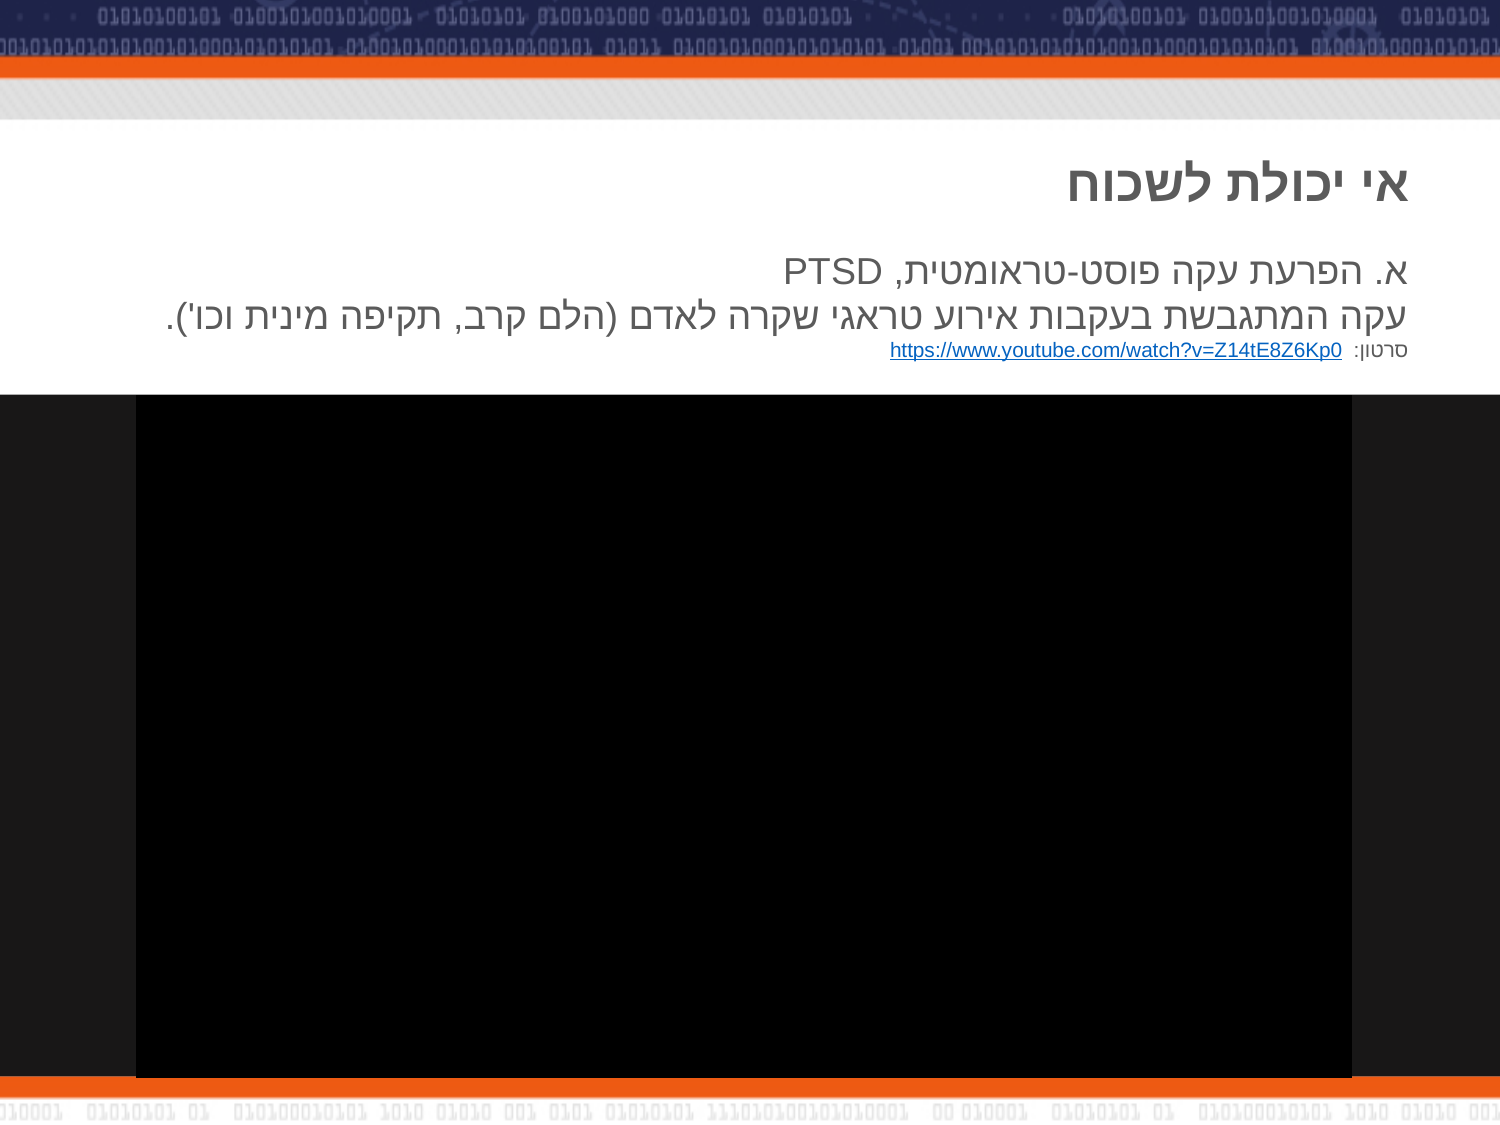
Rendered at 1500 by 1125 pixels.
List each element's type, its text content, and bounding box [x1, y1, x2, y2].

text_box א. הפרעת עקה פוסט-טראומטית, PTSD עקה המתגבשת בעקבות אירוע טראגי שקרה לאדם (הלם קרב, תקיפה מינית וכו'). סרטון: https://www.youtube.com/watch?v=Z14tE8Z6Kp0 [64, 239, 1424, 370]
text_box [1350, 393, 1500, 1079]
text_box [135, 394, 1353, 1080]
picture [0, 1079, 1500, 1125]
text_box [0, 393, 136, 1079]
picture [0, 0, 1500, 393]
title אי יכולת לשכוח [75, 149, 1425, 215]
